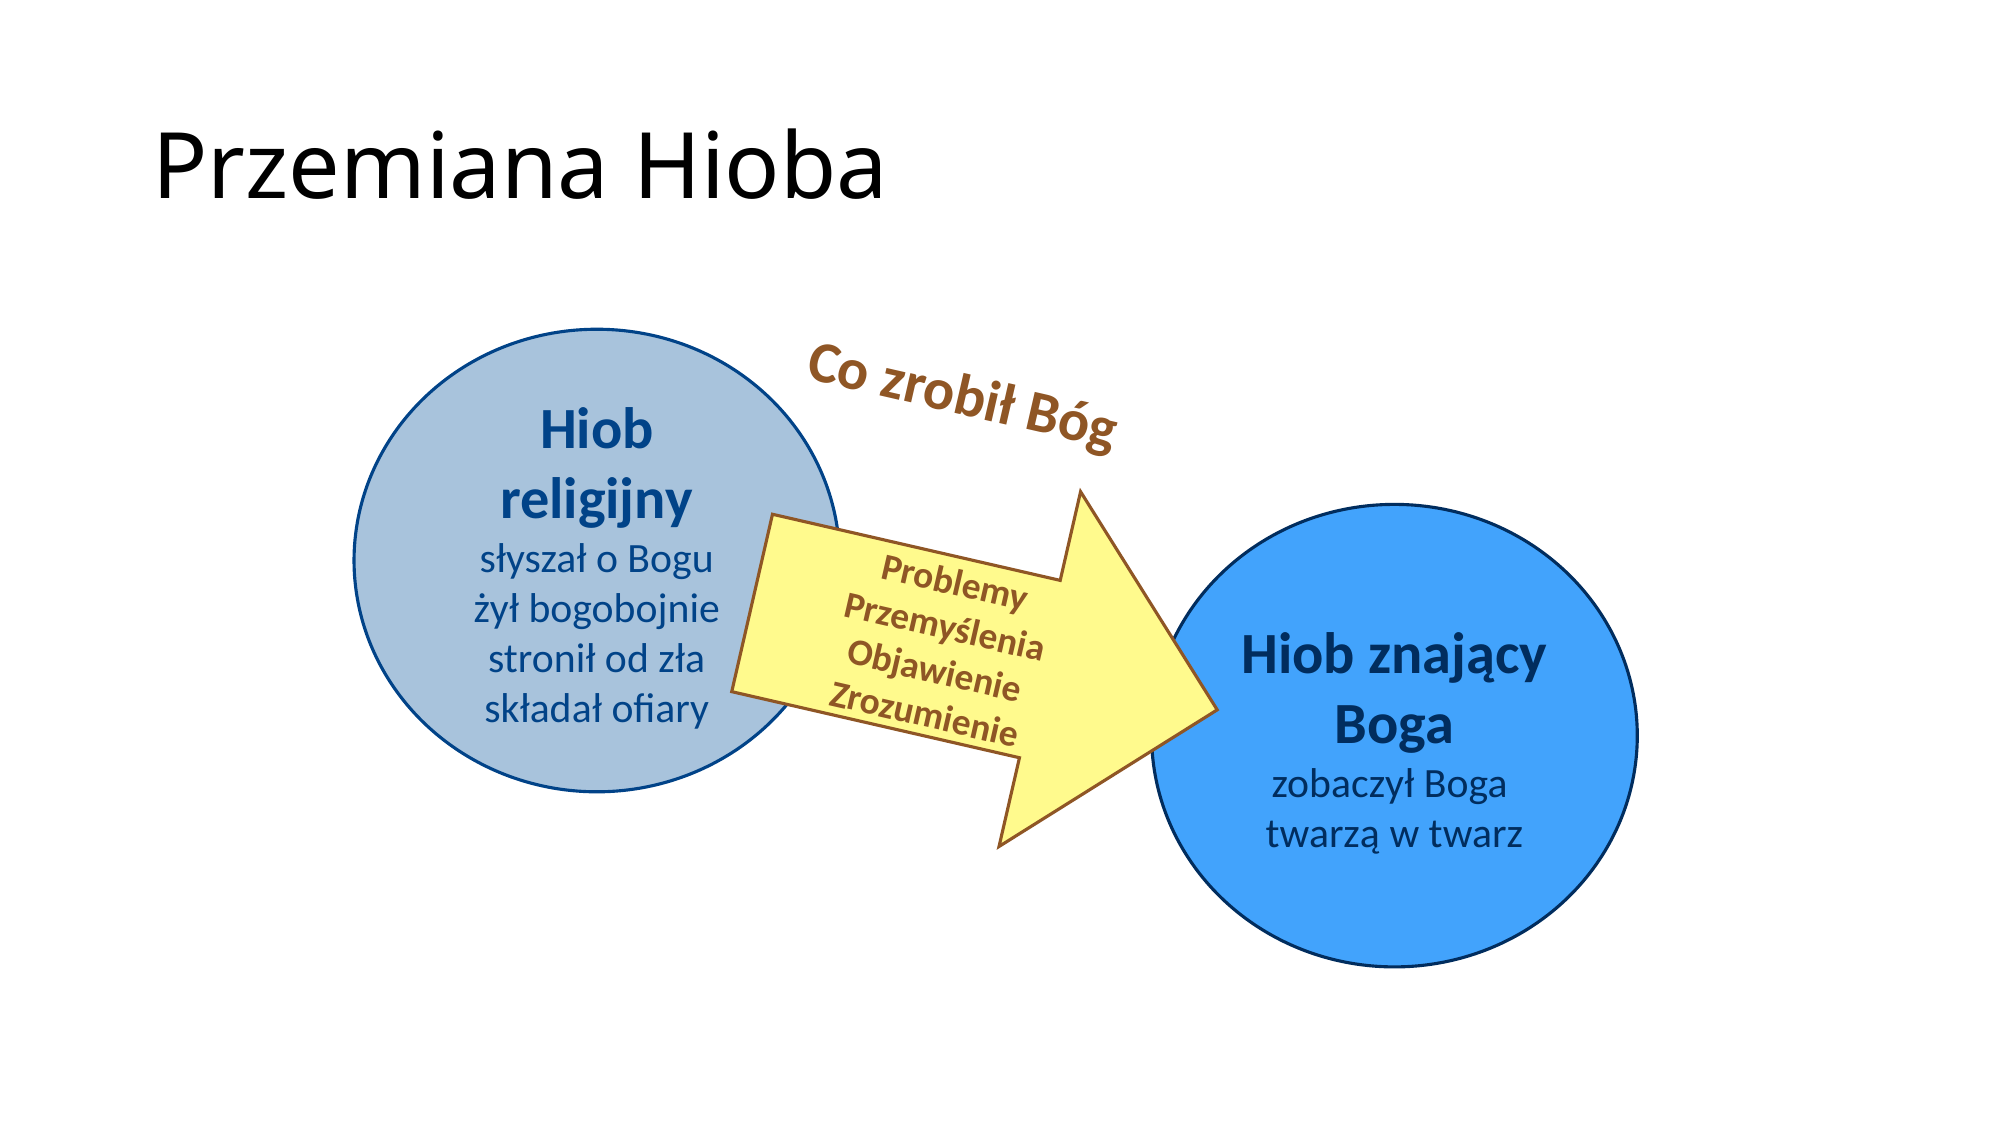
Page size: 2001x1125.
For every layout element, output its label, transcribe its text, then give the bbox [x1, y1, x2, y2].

text_box Co zrobił Bóg [786, 311, 1203, 486]
text_box Problemy Przemyślenia Objawienie Zrozumienie [730, 489, 1219, 849]
text_box Hiob znający Boga zobaczył Boga twarzą w twarz [1151, 503, 1639, 968]
title Przemiana Hioba [137, 59, 1863, 278]
text_box Hiob religijny słyszał o Bogu żył bogobojnie stronił od zła składał ofiary [353, 328, 839, 793]
